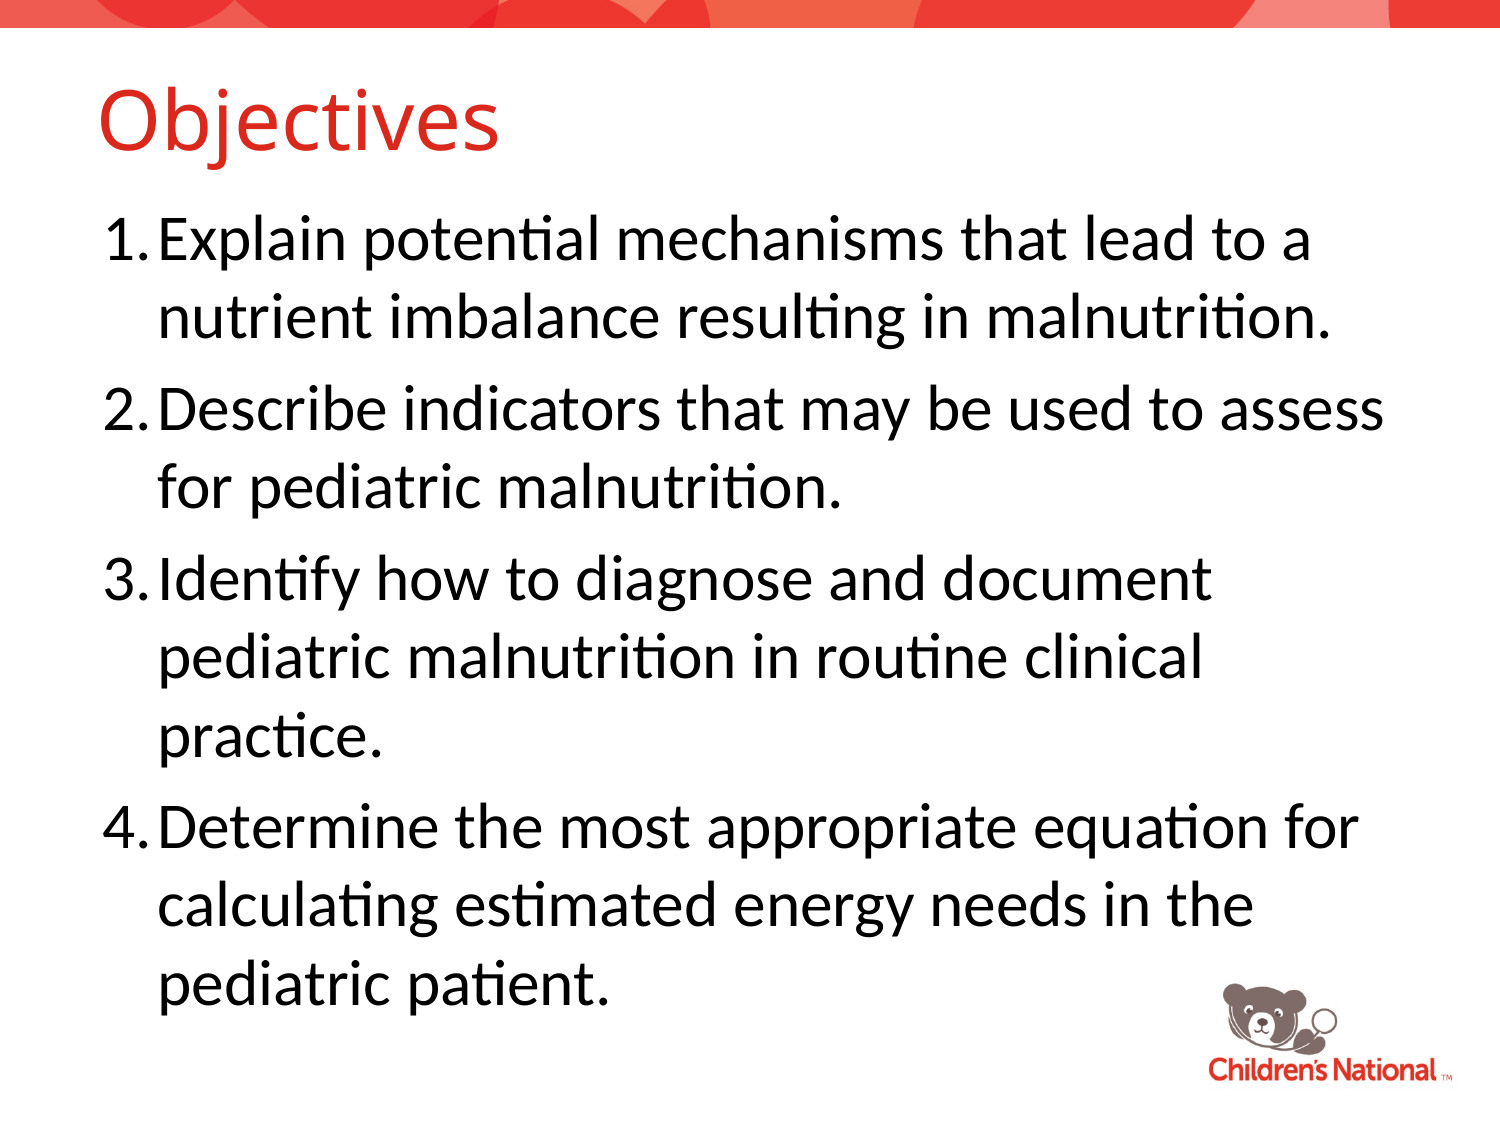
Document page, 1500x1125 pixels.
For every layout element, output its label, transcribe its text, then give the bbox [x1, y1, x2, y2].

picture [0, 0, 1500, 28]
list Explain potential mechanisms that lead to a nutrient imbalance resulting in malnutrition. Describe indicators that may be used to assess for pediatric malnutrition. Identify how to diagnose and document pediatric malnutrition in routine clinical practice. Determine the most appropriate equation for calculating estimated energy needs in the pediatric patient. [87, 187, 1437, 1031]
title Objectives [81, 59, 1432, 170]
picture [1164, 958, 1500, 1102]
